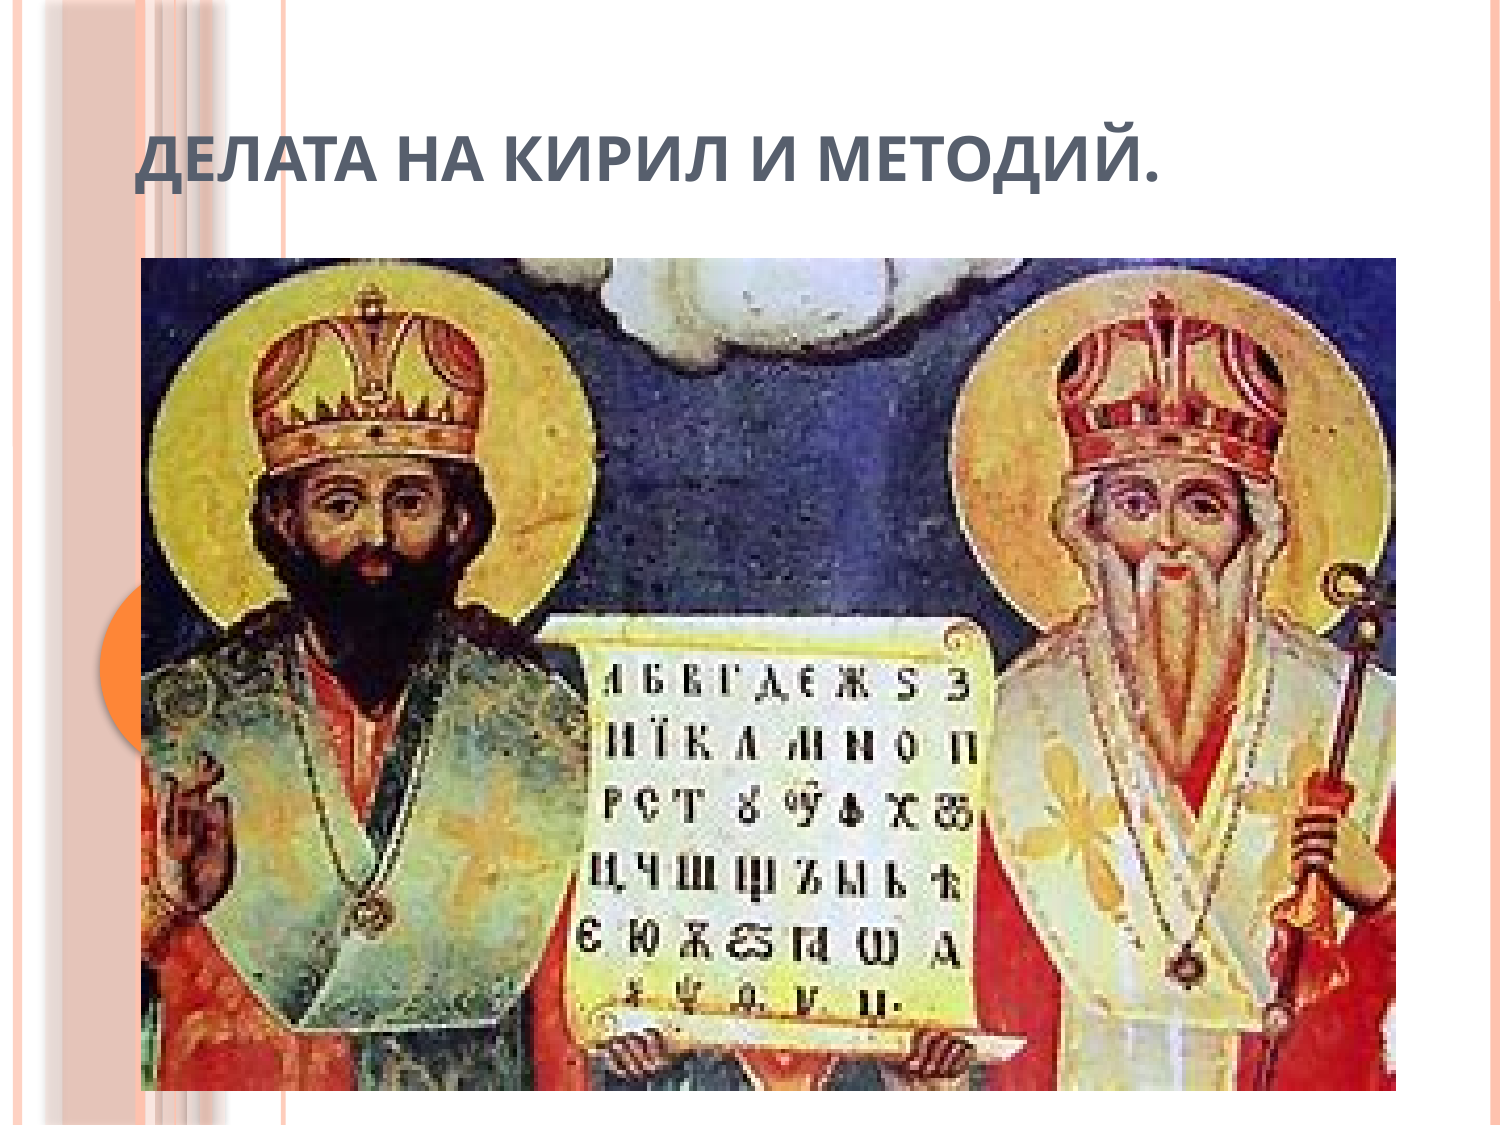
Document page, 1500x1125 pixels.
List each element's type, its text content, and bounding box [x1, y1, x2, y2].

title Делата на Кирил и Методий. [120, 0, 1396, 202]
picture [140, 258, 1396, 1091]
